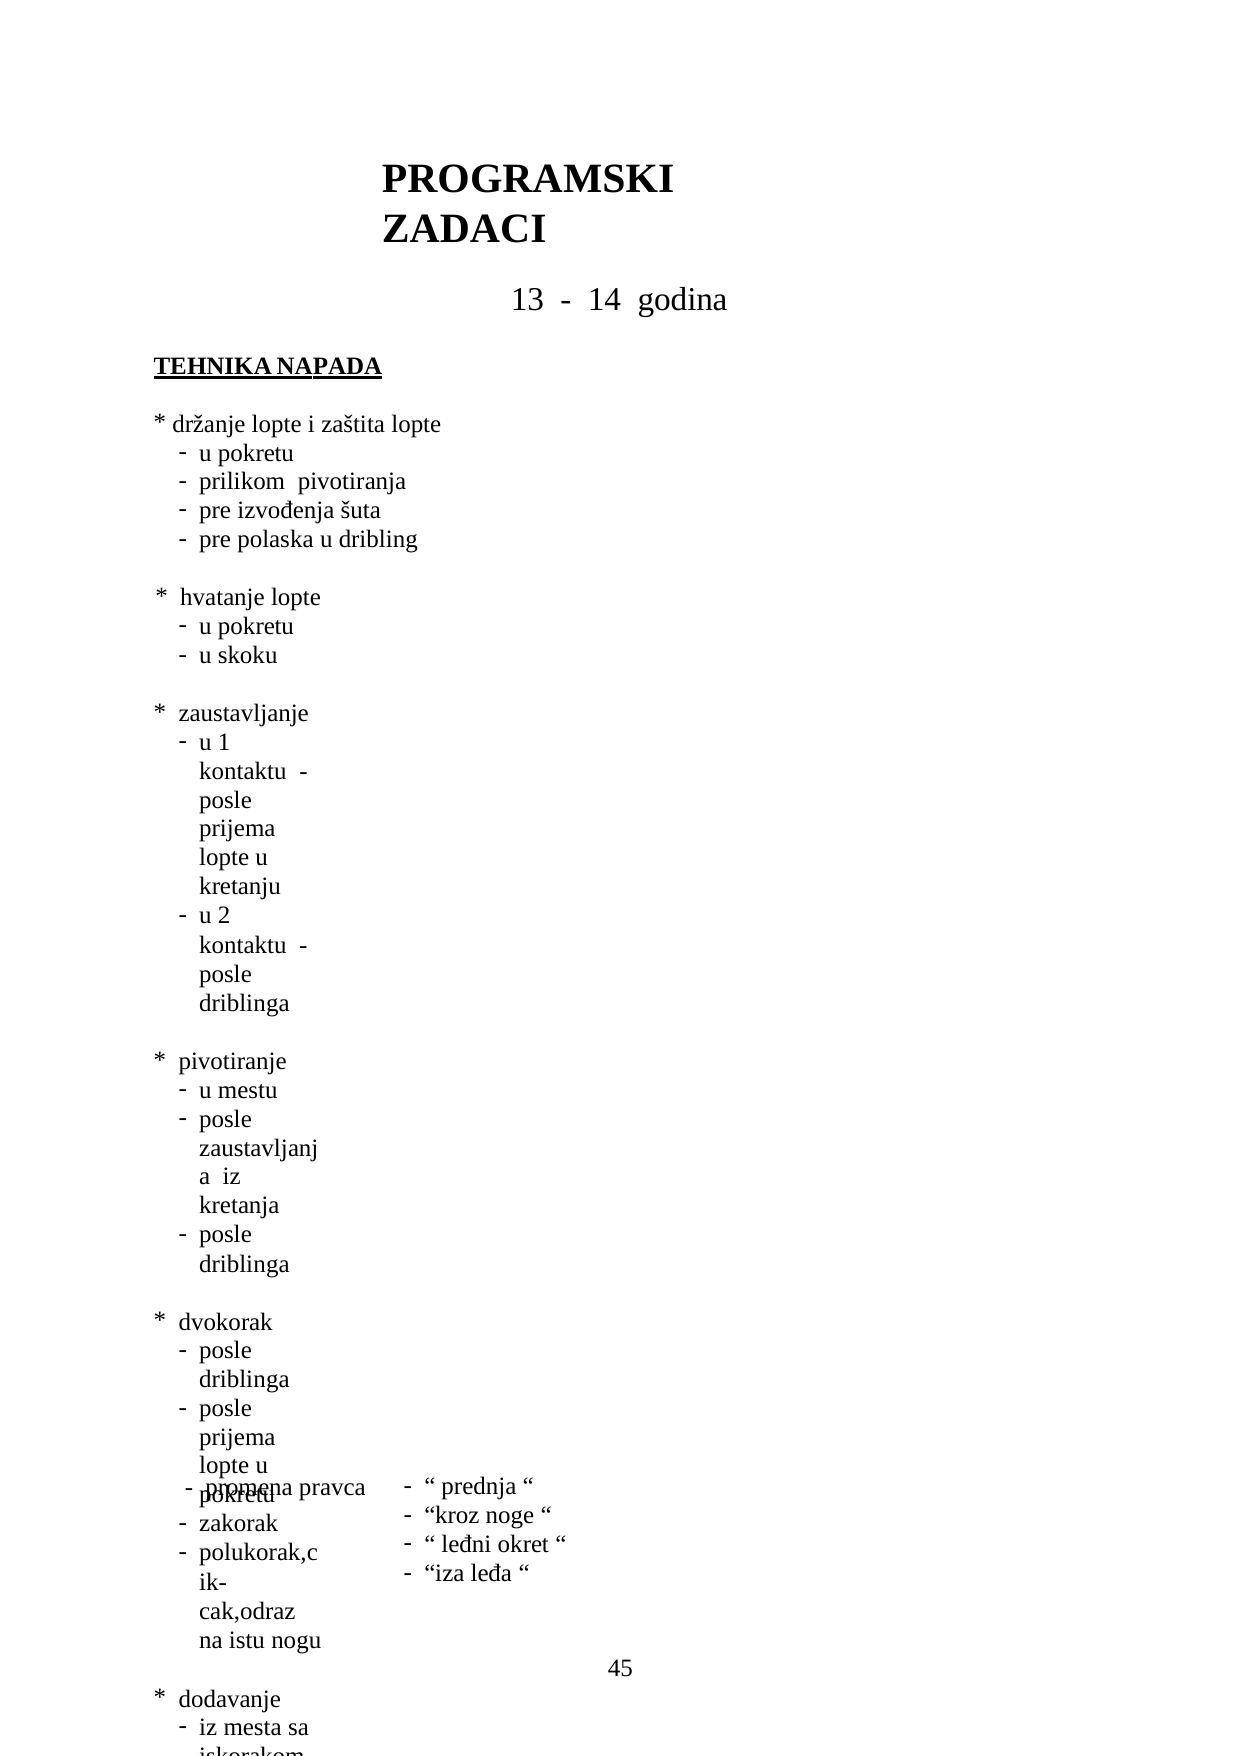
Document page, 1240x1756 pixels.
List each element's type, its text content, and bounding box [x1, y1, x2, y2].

text_box TEHNIKA NAPADA držanje lopte i zaštita lopte u pokretu prilikom pivotiranja pre izvođenja šuta pre polaska u dribling hvatanje lopte u pokretu u skoku zaustavljanje u 1 kontaktu - posle prijema lopte u kretanju u 2 kontaktu - posle driblinga pivotiranje u mestu posle zaustavljanja iz kretanja posle driblinga dvokorak posle driblinga posle prijema lopte u pokretu zakorak polukorak,cik-cak,odraz na istu nogu dodavanje iz mesta sa iskorakom u pokretu grudno sa dve ruke jednom rukom od ramena (desnom,levom) uručenje sa dve ruke bezbol pas dribling polazak u dribling(ukrštenim korakom)(desnom,levom rukom)direktan korak prijem i spuštanje lopte u dribling u pokretu (desnom,levom rukom) promena tempa [151, 349, 981, 1756]
text_box “ prednja “ “kroz noge “ “ leđni okret “ “iza leđa “ [401, 1470, 569, 1587]
text_box - promena pravca [182, 1470, 368, 1501]
text_box PROGRAMSKI ZADACI 13 - 14 godina [379, 150, 861, 318]
